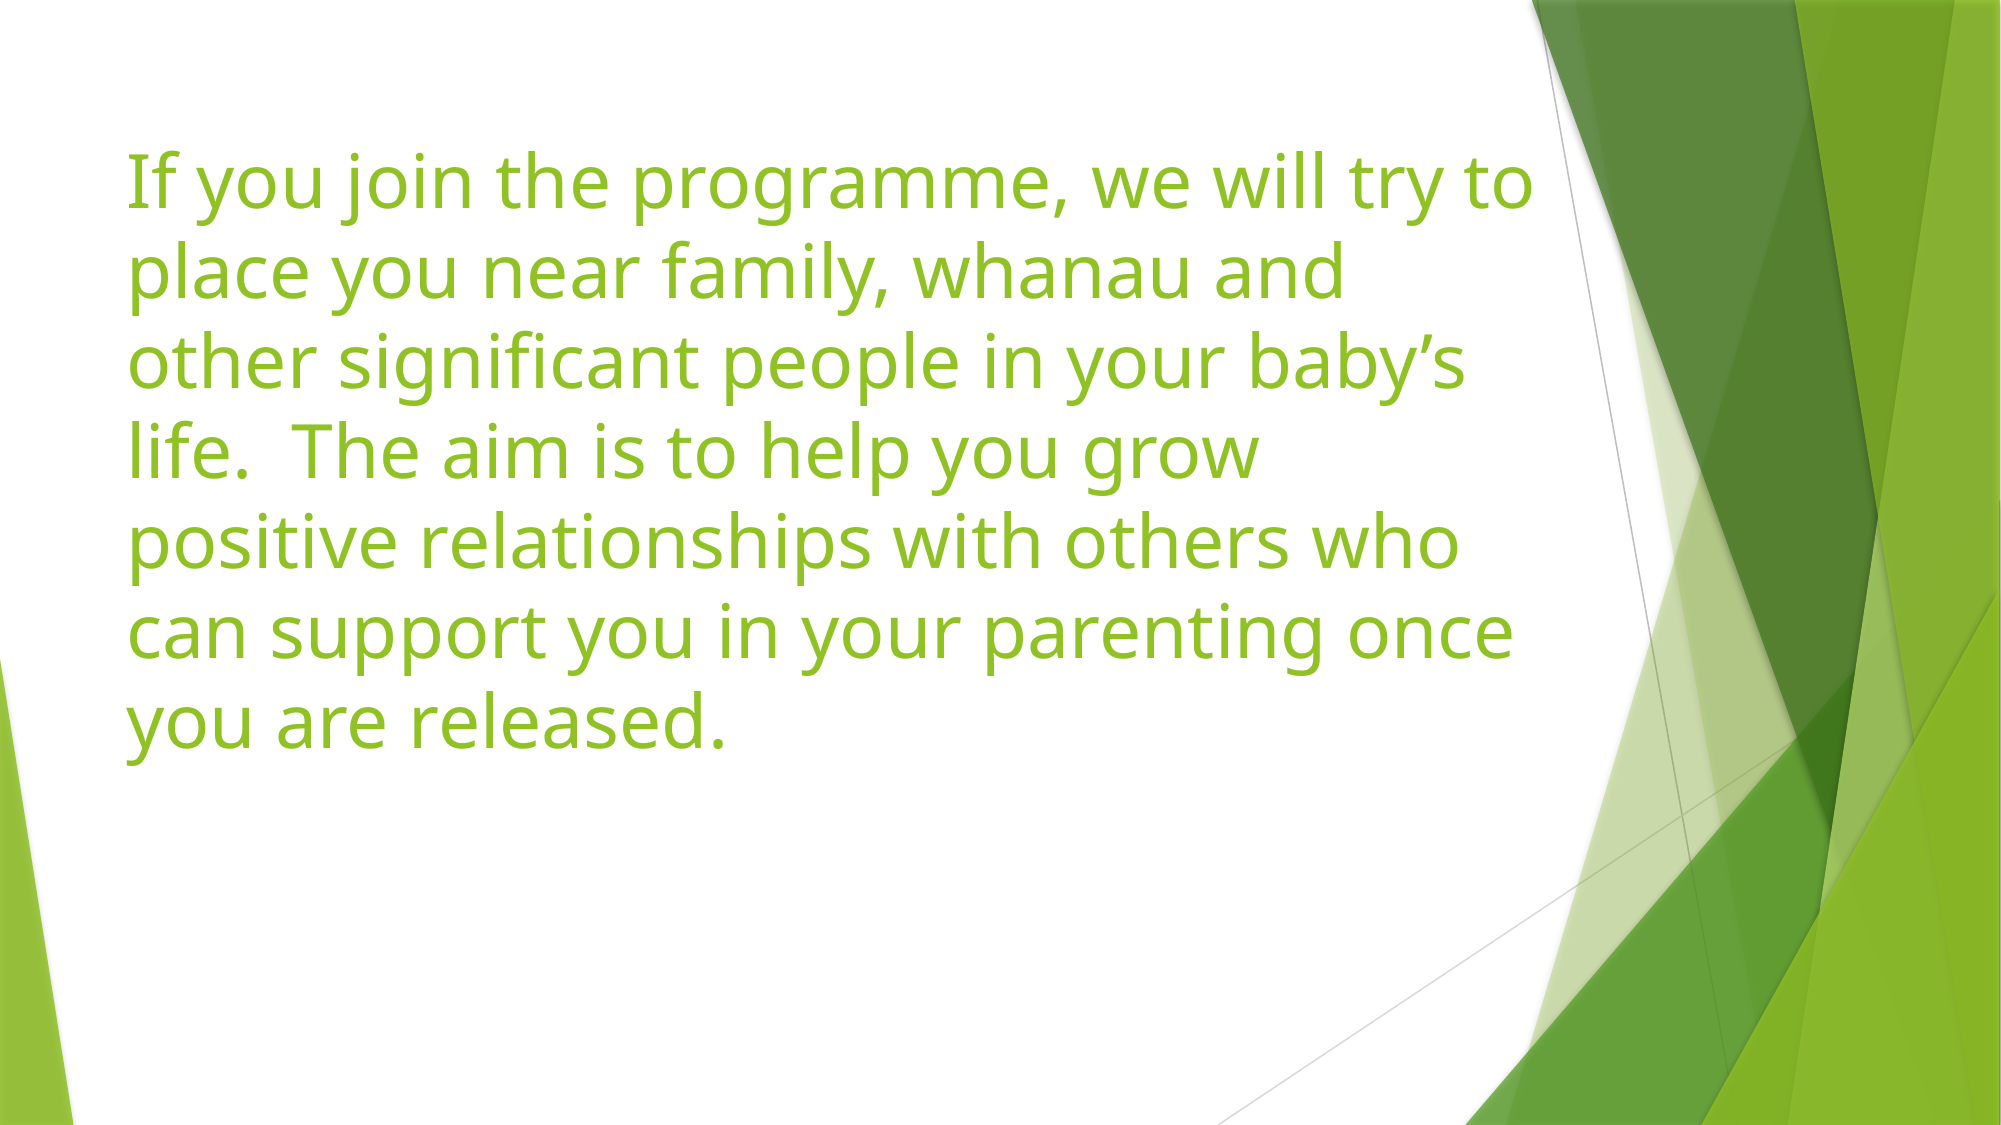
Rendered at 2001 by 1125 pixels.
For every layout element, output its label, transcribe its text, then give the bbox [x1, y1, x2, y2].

title If you join the programme, we will try to place you near family, whanau and other significant people in your baby’s life. The aim is to help you grow positive relationships with others who can support you in your parenting once you are released. [111, 125, 1555, 1075]
list [130, 69, 1536, 896]
